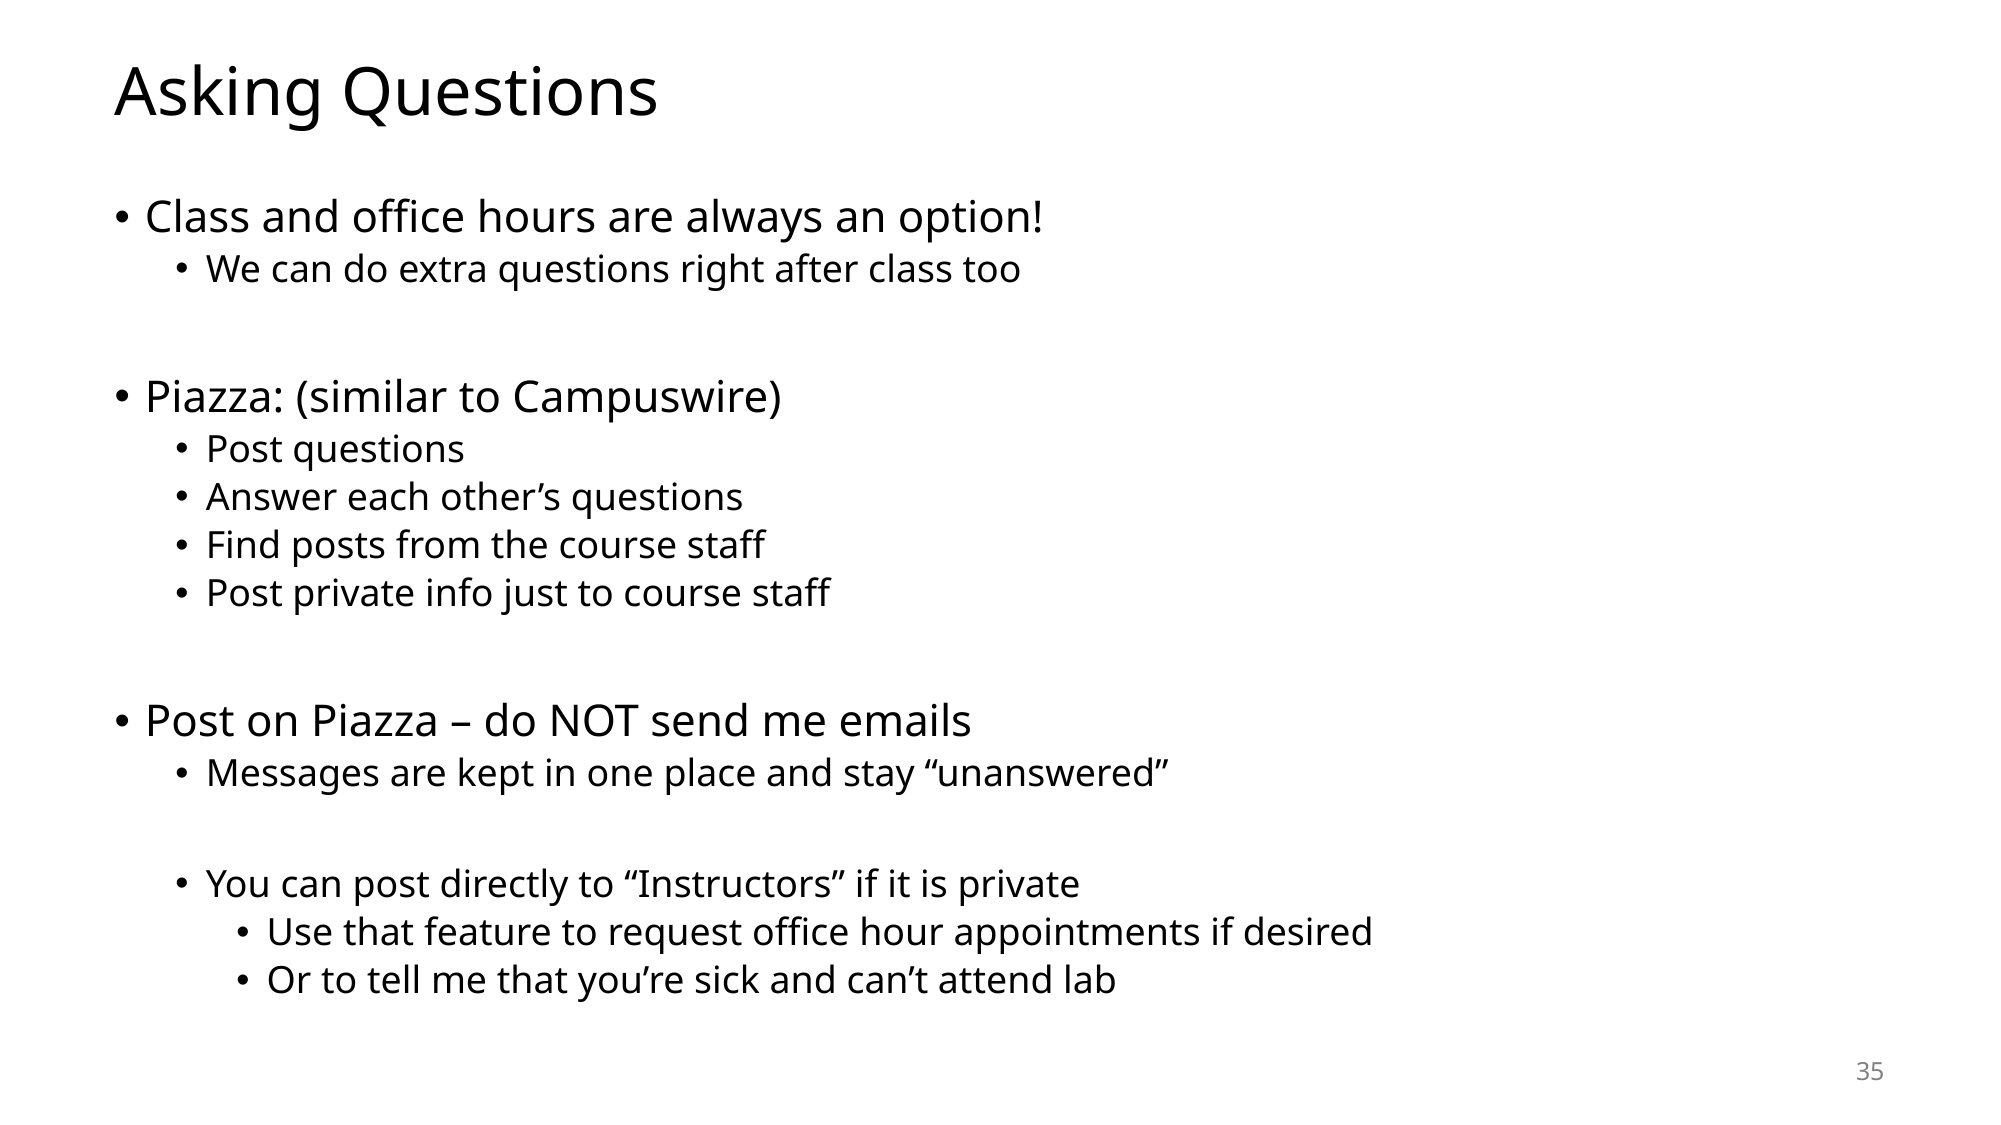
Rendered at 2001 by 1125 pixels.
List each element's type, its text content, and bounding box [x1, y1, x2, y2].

list Class and office hours are always an option! We can do extra questions right after class too Piazza: (similar to Campuswire) Post questions Answer each other’s questions Find posts from the course staff Post private info just to course staff Post on Piazza – do NOT send me emails Messages are kept in one place and stay “unanswered” You can post directly to “Instructors” if it is private Use that feature to request office hour appointments if desired Or to tell me that you’re sick and can’t attend lab [99, 187, 1900, 1013]
title Asking Questions [99, 37, 1900, 150]
slide_number 35 [1749, 1042, 1900, 1103]
